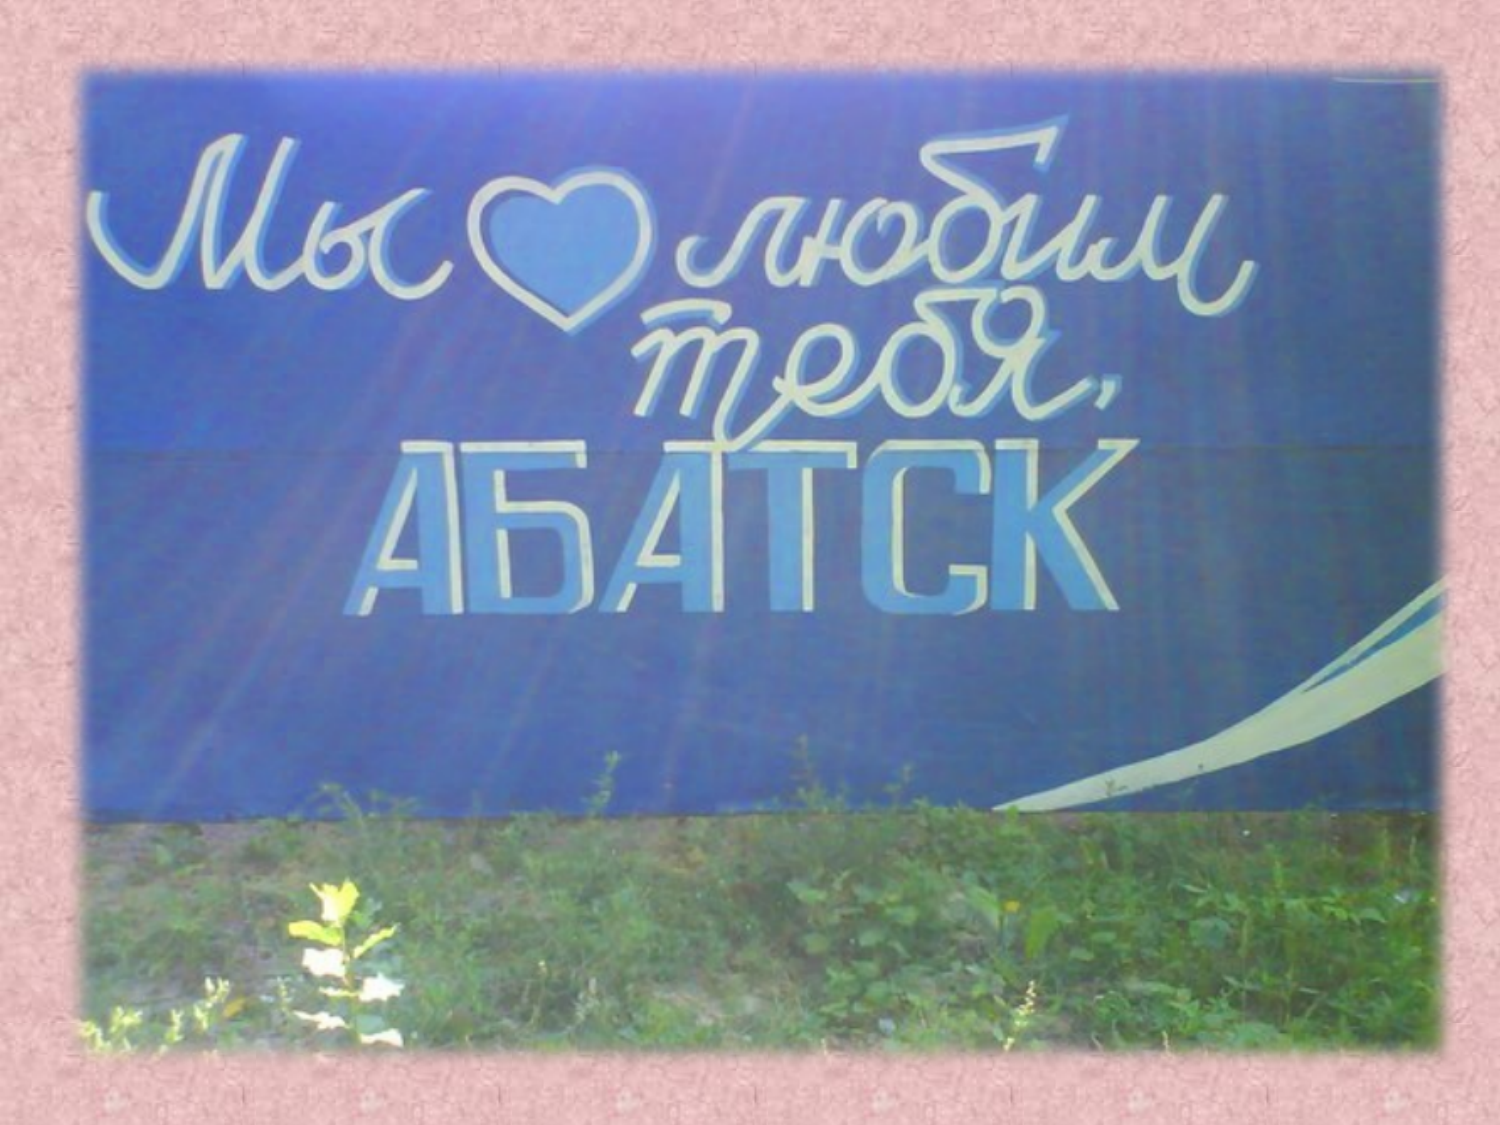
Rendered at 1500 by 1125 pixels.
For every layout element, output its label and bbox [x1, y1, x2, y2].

list [64, 54, 1459, 1069]
picture [0, 0, 1500, 1125]
